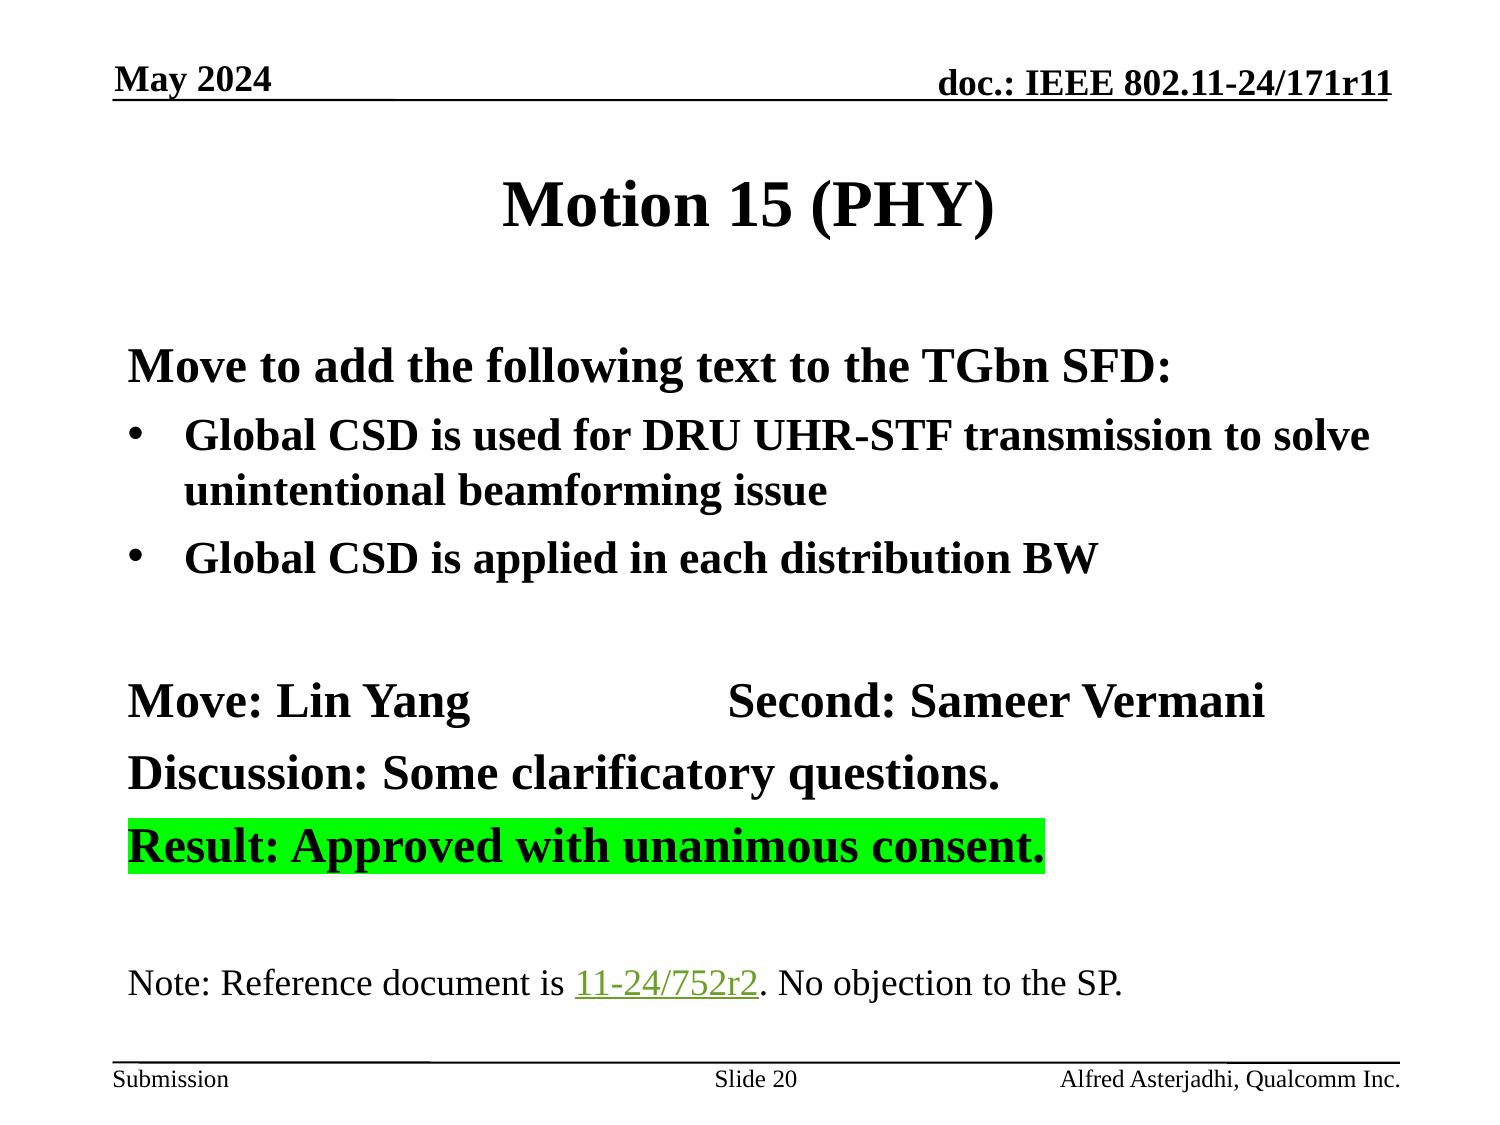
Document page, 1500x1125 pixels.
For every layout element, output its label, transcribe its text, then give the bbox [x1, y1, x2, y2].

footer Alfred Asterjadhi, Qualcomm Inc. [878, 1061, 1402, 1093]
slide_number Slide 20 [712, 1061, 800, 1123]
list Move to add the following text to the TGbn SFD: Global CSD is used for DRU UHR-STF transmission to solve unintentional beamforming issue Global CSD is applied in each distribution BW Move: Lin Yang Second: Sameer Vermani Discussion: Some clarificatory questions. Result: Approved with unanimous consent. Note: Reference document is 11-24/752r2. No objection to the SP. [112, 324, 1388, 1000]
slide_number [114, 54, 423, 100]
title Motion 15 (PHY) [112, 112, 1388, 288]
